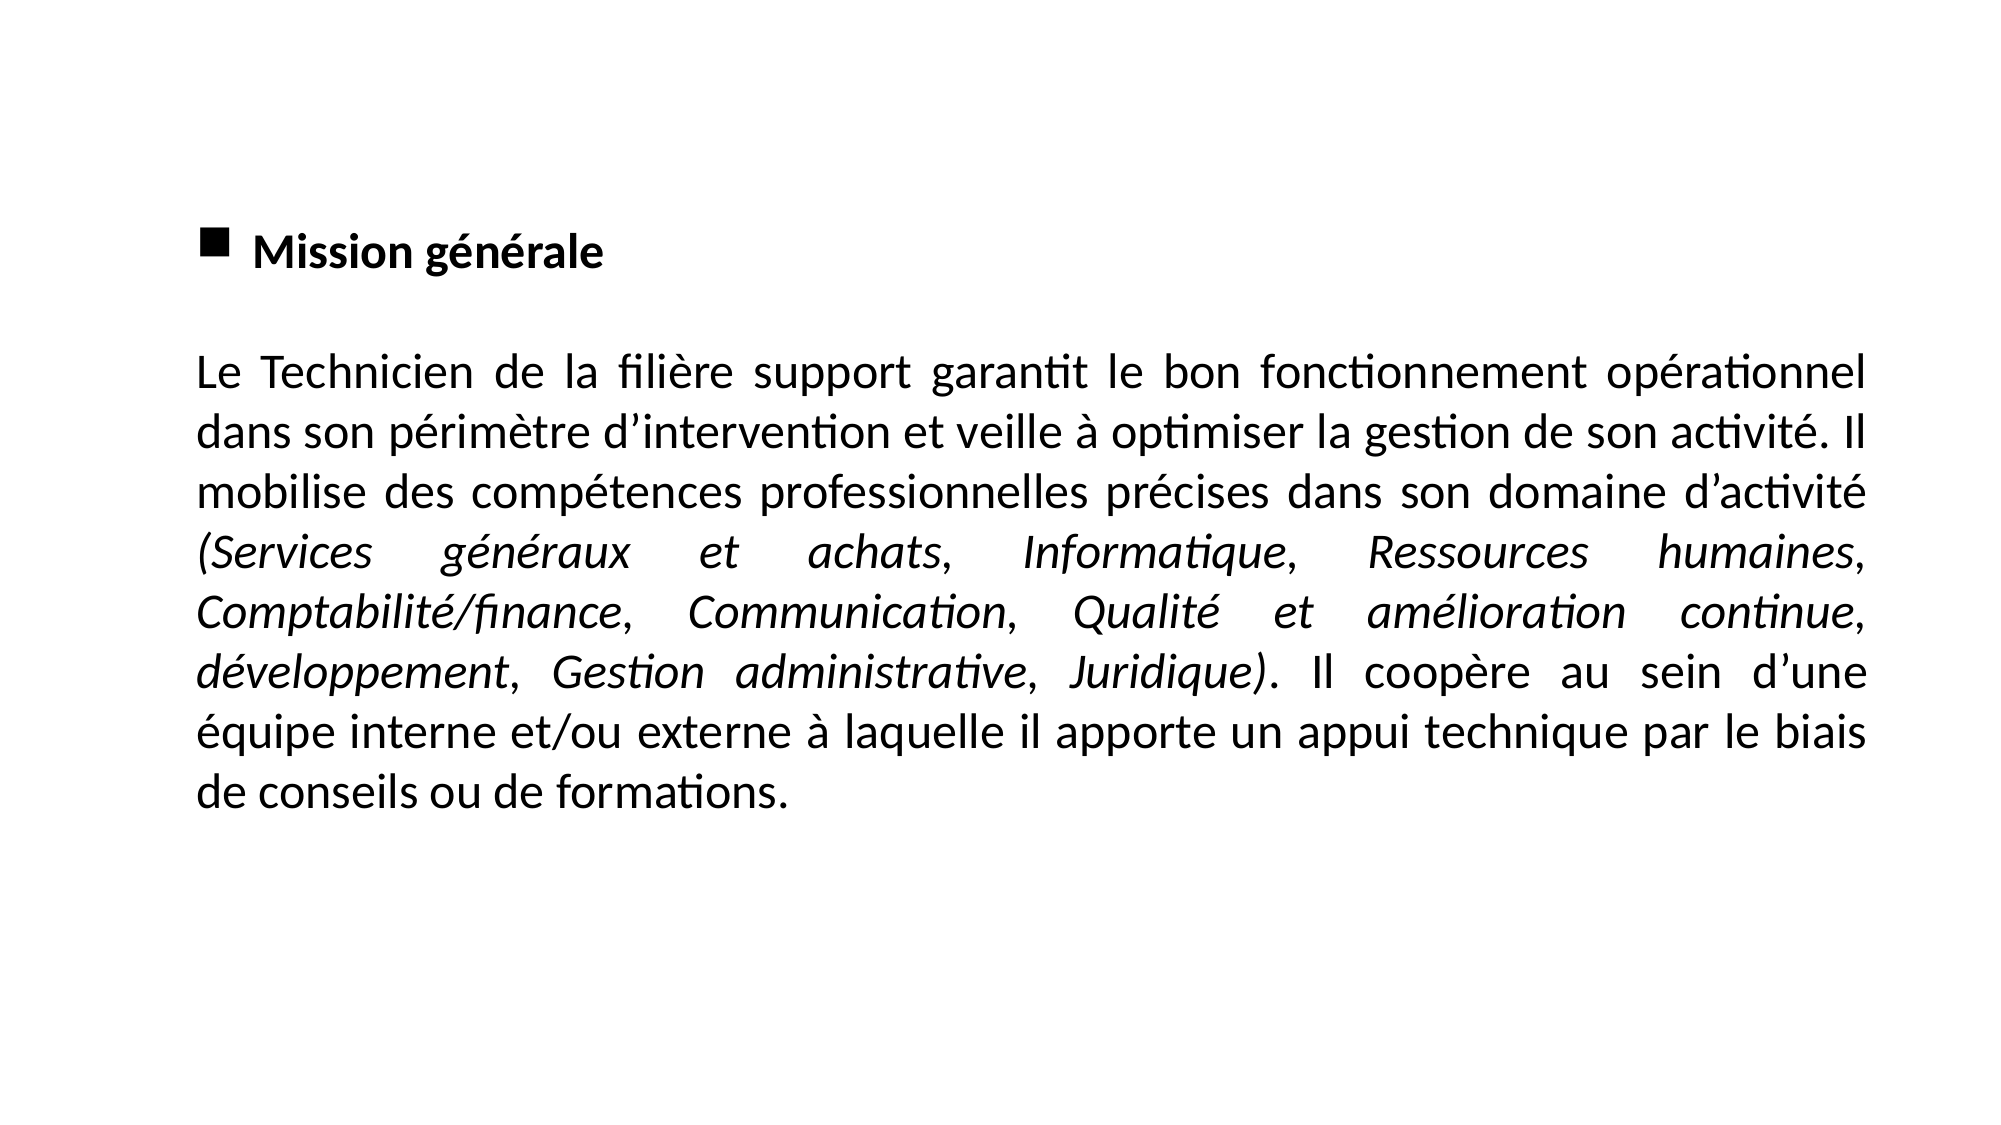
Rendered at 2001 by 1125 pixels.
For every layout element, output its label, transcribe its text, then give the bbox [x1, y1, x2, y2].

text_box Mission générale Le Technicien de la filière support garantit le bon fonctionnement opérationnel dans son périmètre d’intervention et veille à optimiser la gestion de son activité. Il mobilise des compétences professionnelles précises dans son domaine d’activité (Services généraux et achats, Informatique, Ressources humaines, Comptabilité/finance, Communication, Qualité et amélioration continue, développement, Gestion administrative, Juridique). Il coopère au sein d’une équipe interne et/ou externe à laquelle il apporte un appui technique par le biais de conseils ou de formations. [181, 211, 1884, 827]
